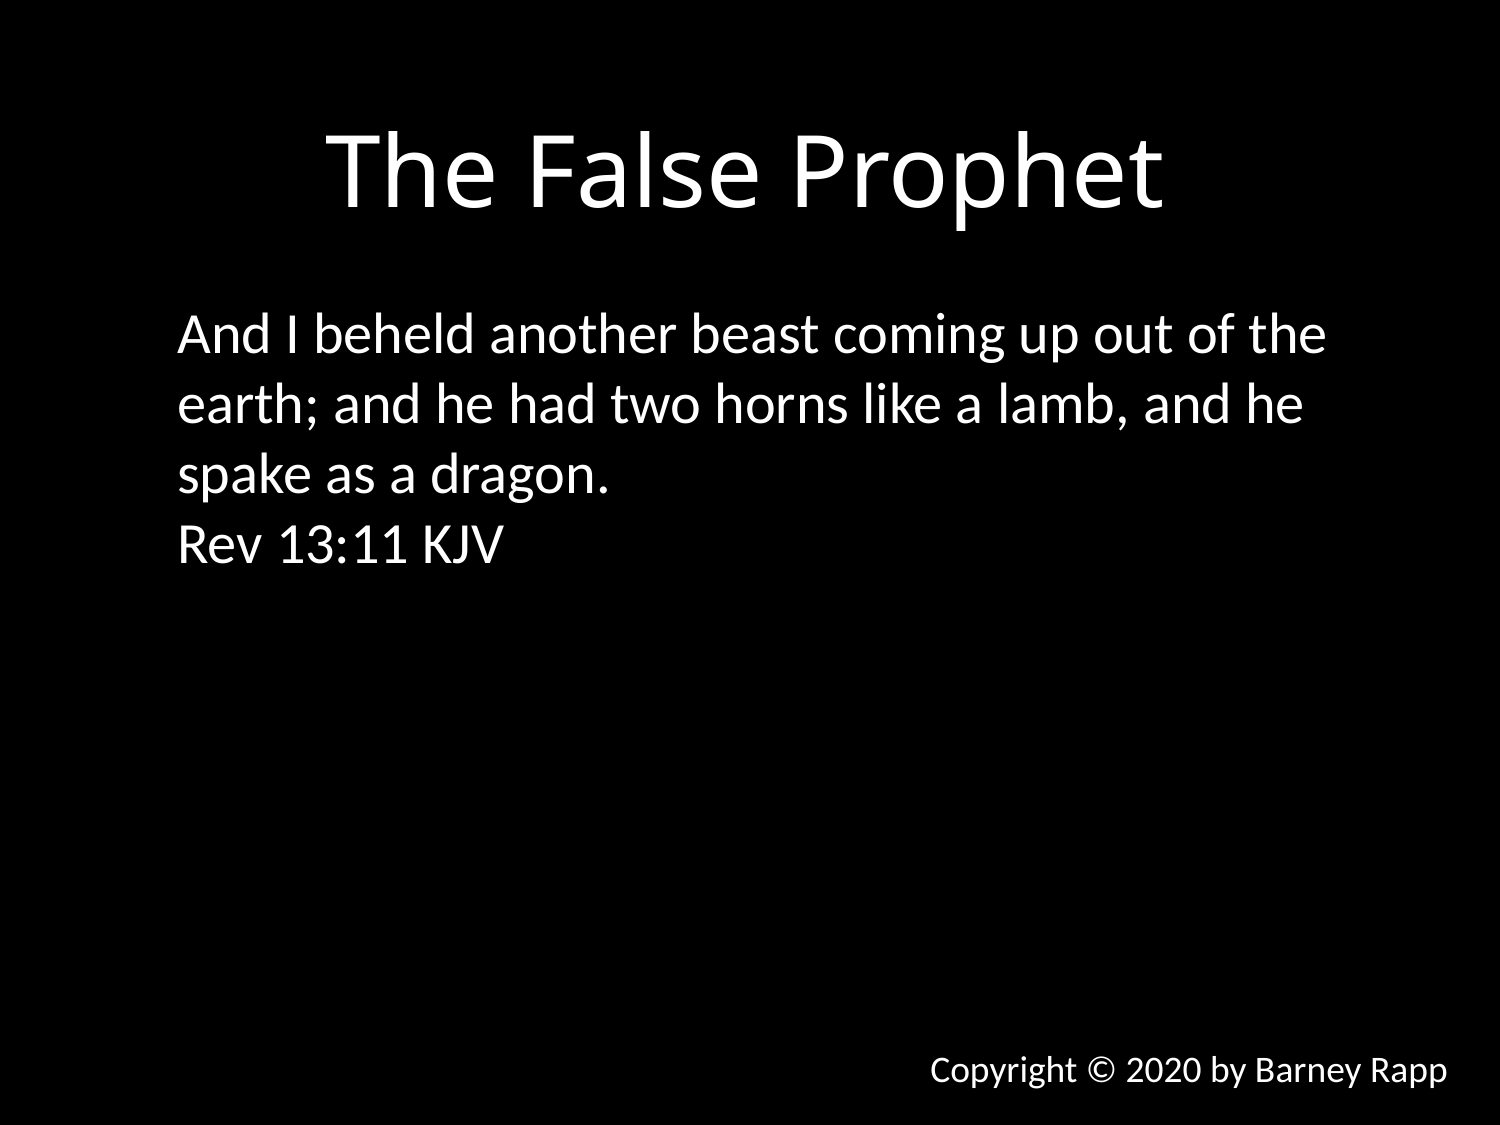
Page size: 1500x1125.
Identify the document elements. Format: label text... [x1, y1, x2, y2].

text_box And I beheld another beast coming up out of the earth; and he had two horns like a lamb, and he spake as a dragon. Rev 13:11 KJV [162, 287, 1425, 583]
text_box The False Prophet [310, 99, 1181, 235]
text_box Copyright © 2020 by Barney Rapp [915, 1037, 1464, 1098]
